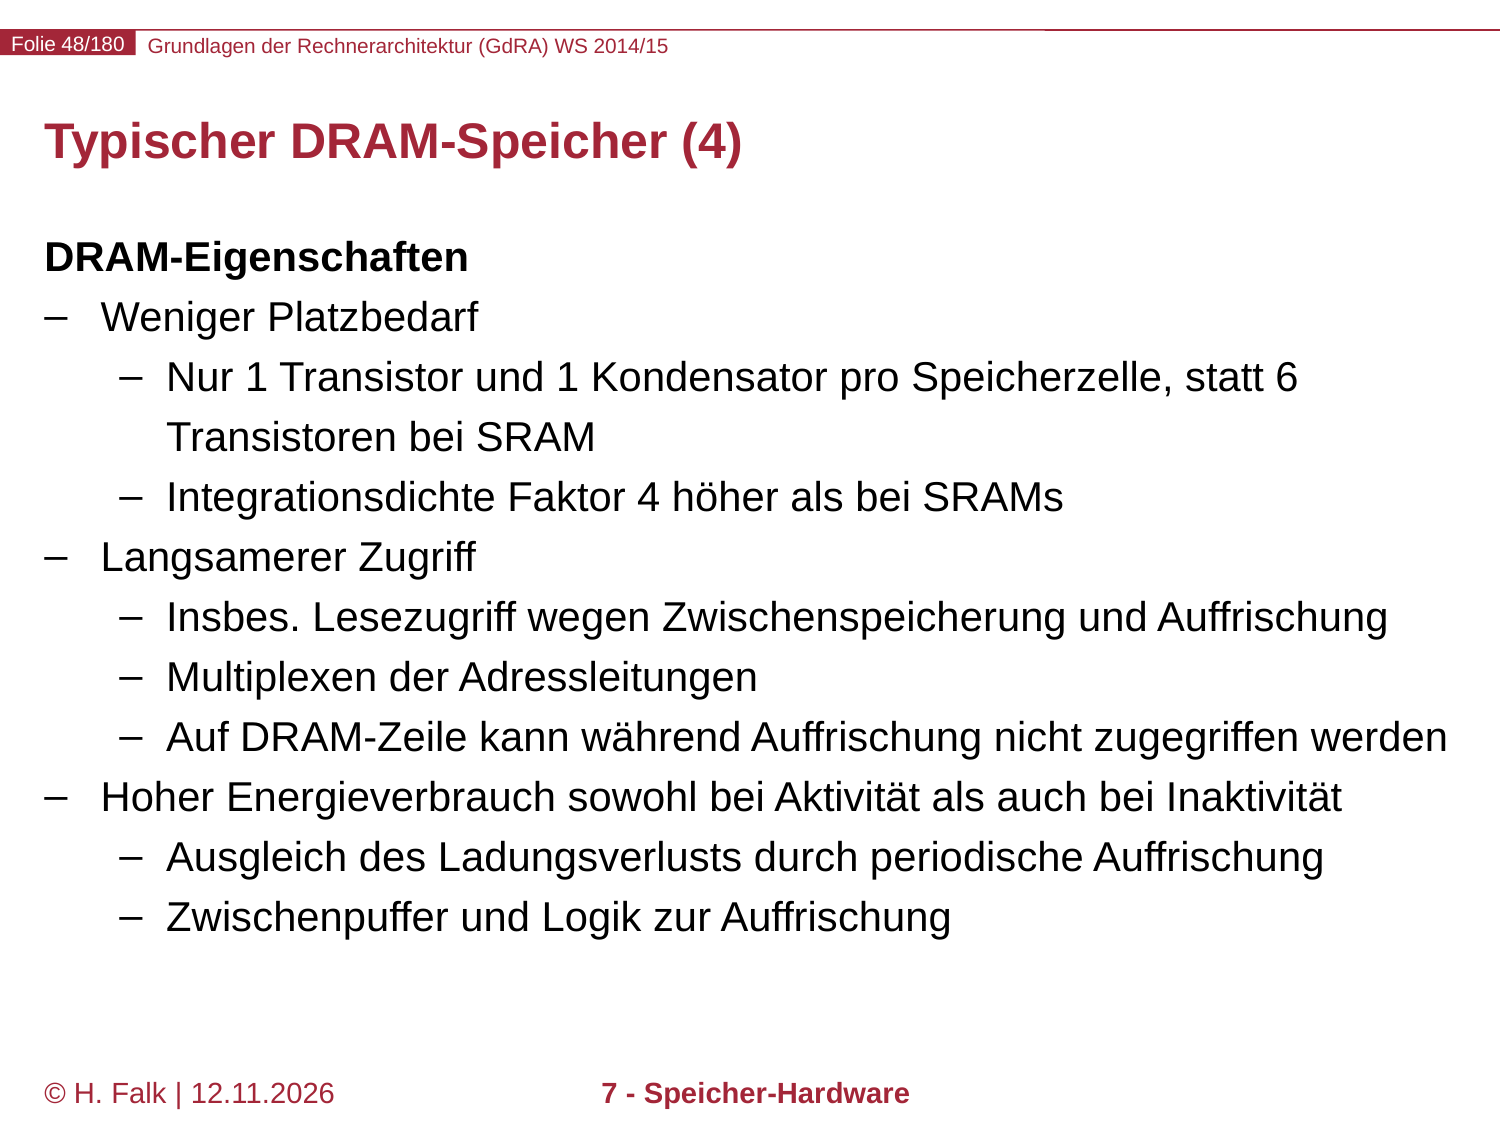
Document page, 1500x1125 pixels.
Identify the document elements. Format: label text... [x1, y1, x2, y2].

list DRAM-Eigenschaften Weniger Platzbedarf Nur 1 Transistor und 1 Kondensator pro Speicherzelle, statt 6 Transistoren bei SRAM Integrationsdichte Faktor 4 höher als bei SRAMs Langsamerer Zugriff Insbes. Lesezugriff wegen Zwischenspeicherung und Auffrischung Multiplexen der Adressleitungen Auf DRAM-Zeile kann während Auffrischung nicht zugegriffen werden Hoher Energieverbrauch sowohl bei Aktivität als auch bei Inaktivität Ausgleich des Ladungsverlusts durch periodische Auffrischung Zwischenpuffer und Logik zur Auffrischung [29, 227, 1471, 1047]
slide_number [29, 1066, 301, 1125]
title Typischer DRAM-Speicher (4) [29, 90, 1471, 198]
footer 7 - Speicher-Hardware [301, 1066, 1211, 1125]
